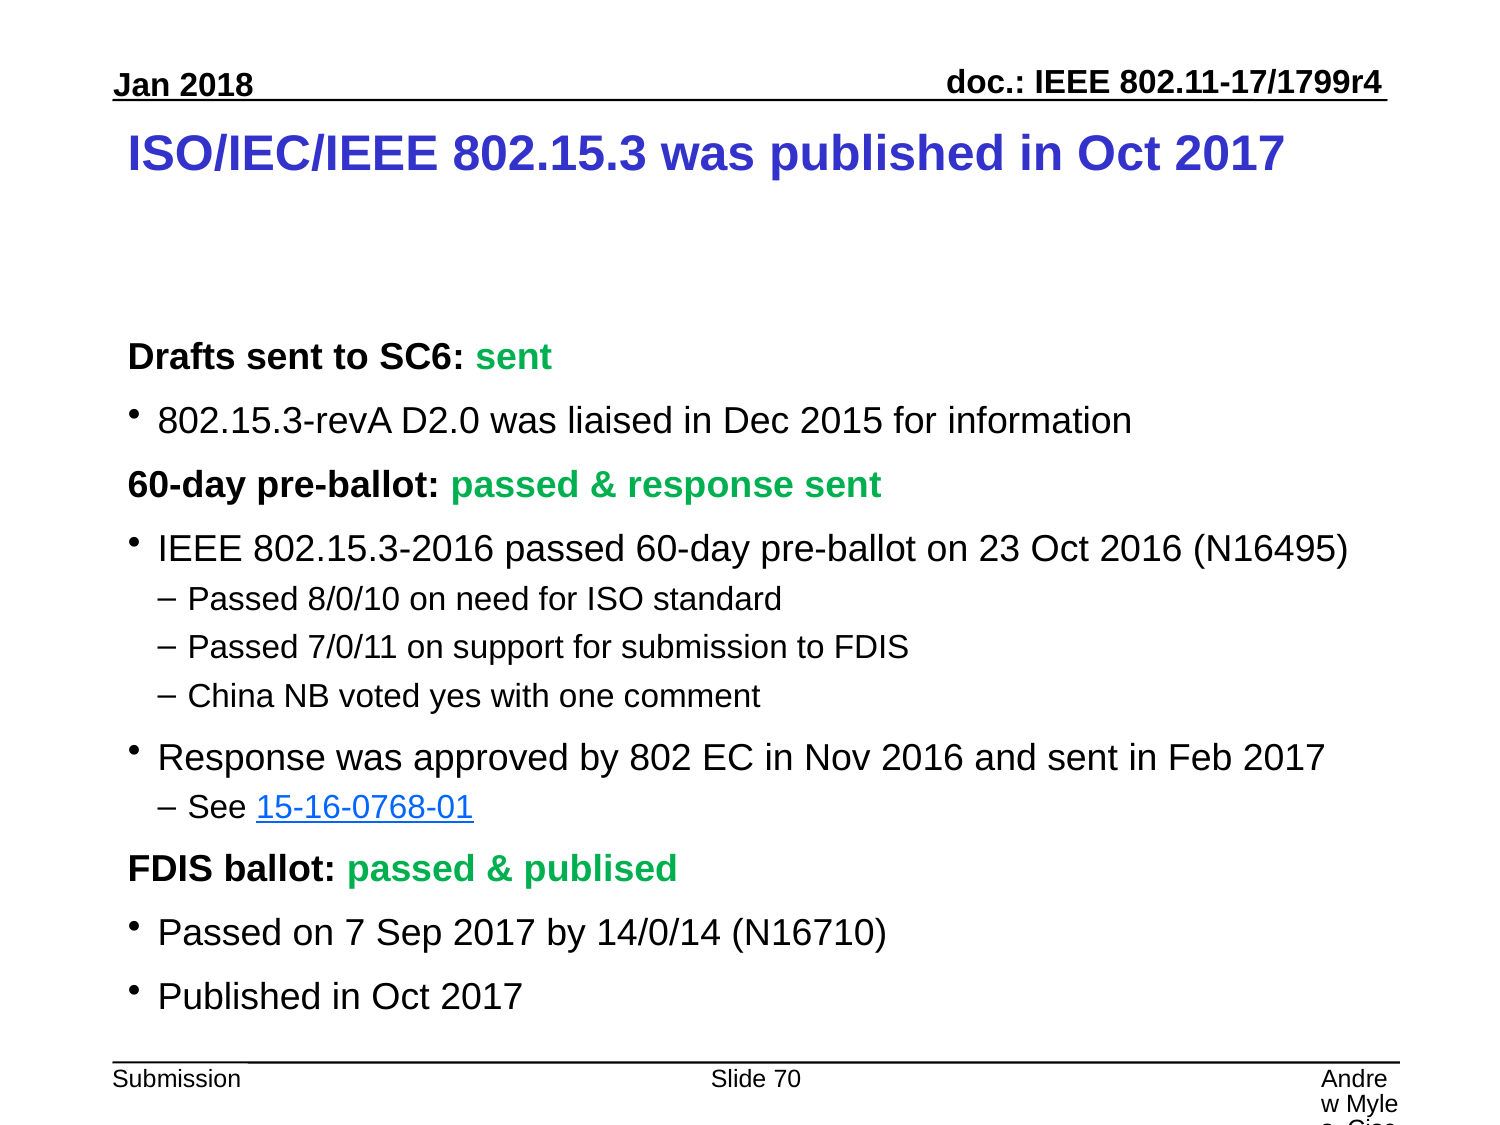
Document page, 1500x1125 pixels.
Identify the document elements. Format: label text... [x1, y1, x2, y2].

title ISO/IEC/IEEE 802.15.3 was published in Oct 2017 [112, 112, 1388, 288]
list Drafts sent to SC6: sent 802.15.3-revA D2.0 was liaised in Dec 2015 for information 60-day pre-ballot: passed & response sent IEEE 802.15.3-2016 passed 60-day pre-ballot on 23 Oct 2016 (N16495) Passed 8/0/10 on need for ISO standard Passed 7/0/11 on support for submission to FDIS China NB voted yes with one comment Response was approved by 802 EC in Nov 2016 and sent in Feb 2017 See 15-16-0768-01 FDIS ballot: passed & publised Passed on 7 Sep 2017 by 14/0/14 (N16710) Published in Oct 2017 [112, 324, 1388, 1000]
footer Andrew Myles, Cisco [1320, 1061, 1402, 1093]
slide_number Slide 70 [709, 1061, 803, 1093]
